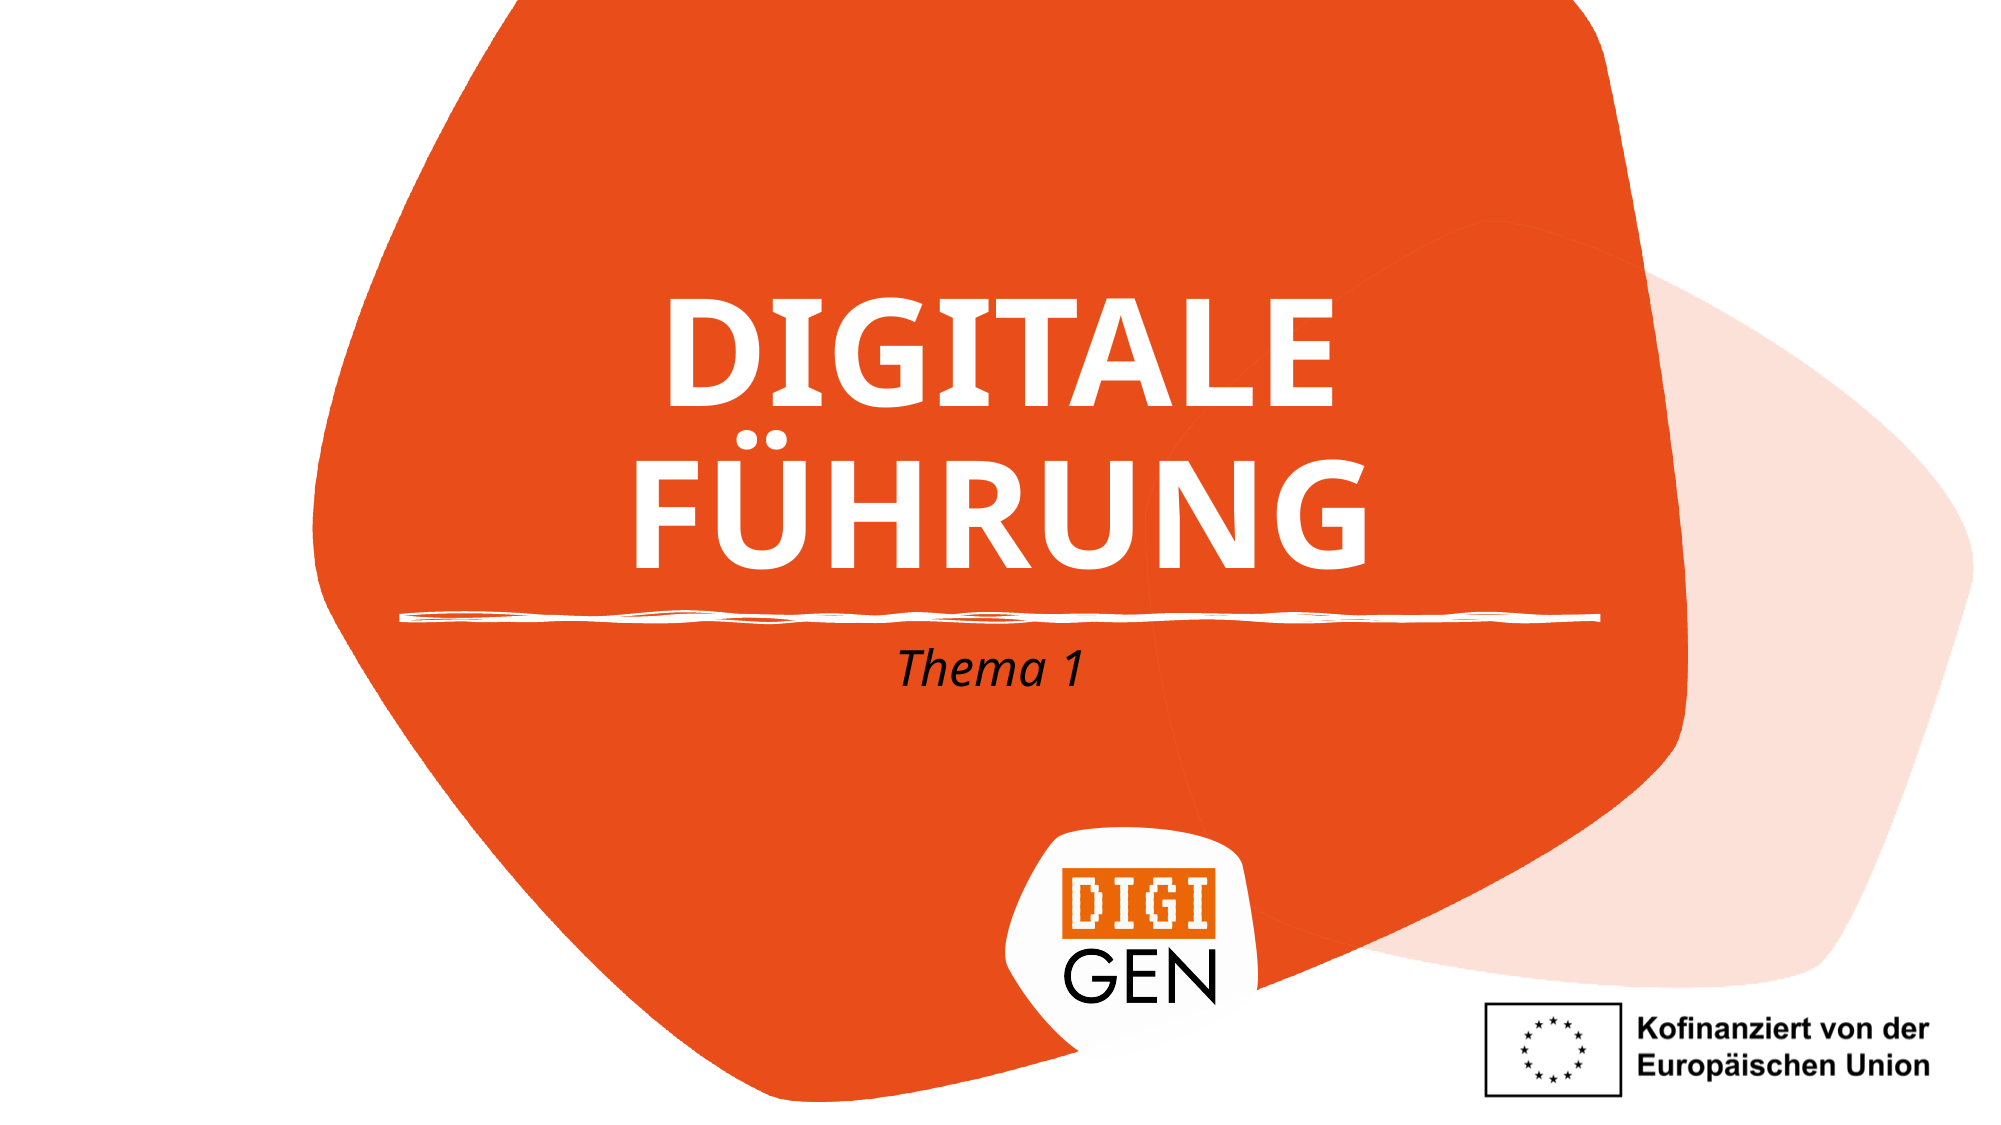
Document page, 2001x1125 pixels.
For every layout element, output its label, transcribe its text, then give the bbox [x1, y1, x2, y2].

subtitle Thema 1 [248, 635, 1748, 742]
picture [312, 742, 1948, 1102]
picture [312, 609, 1688, 635]
picture [312, 0, 1688, 313]
title DIGITALE FÜHRUNG [249, 313, 1750, 609]
